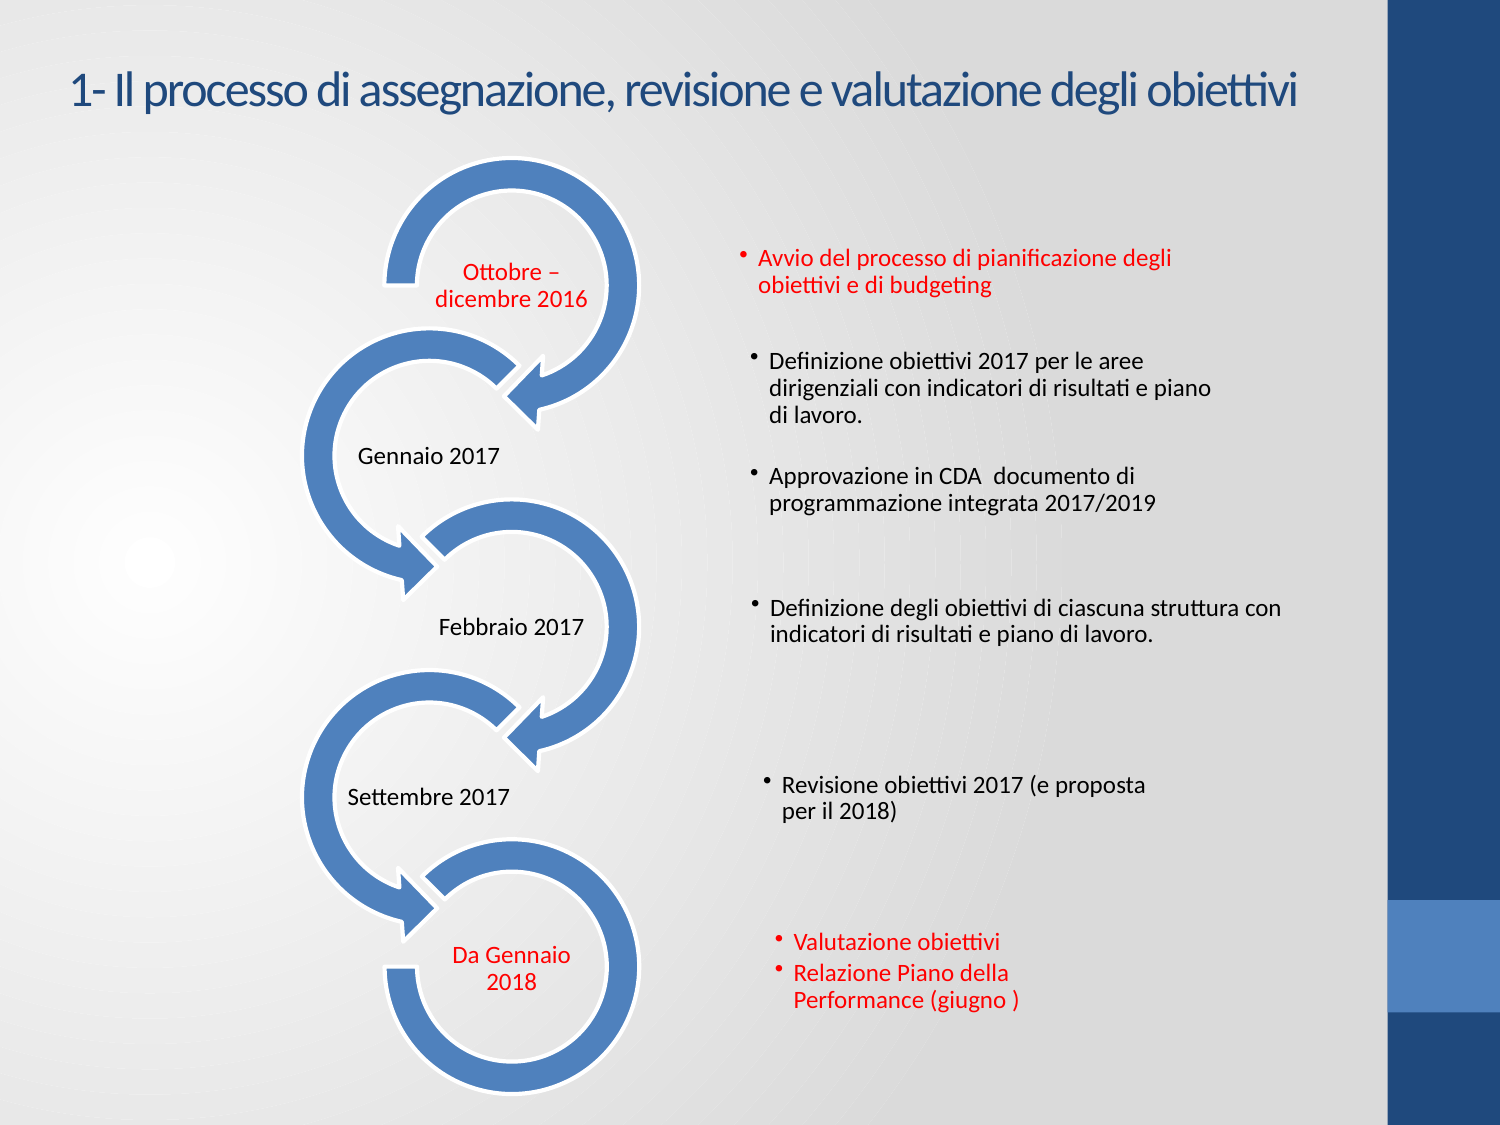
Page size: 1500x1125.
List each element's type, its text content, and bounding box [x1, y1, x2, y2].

title 1- Il processo di assegnazione, revisione e valutazione degli obiettivi [53, 23, 1438, 149]
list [0, 136, 1371, 1095]
